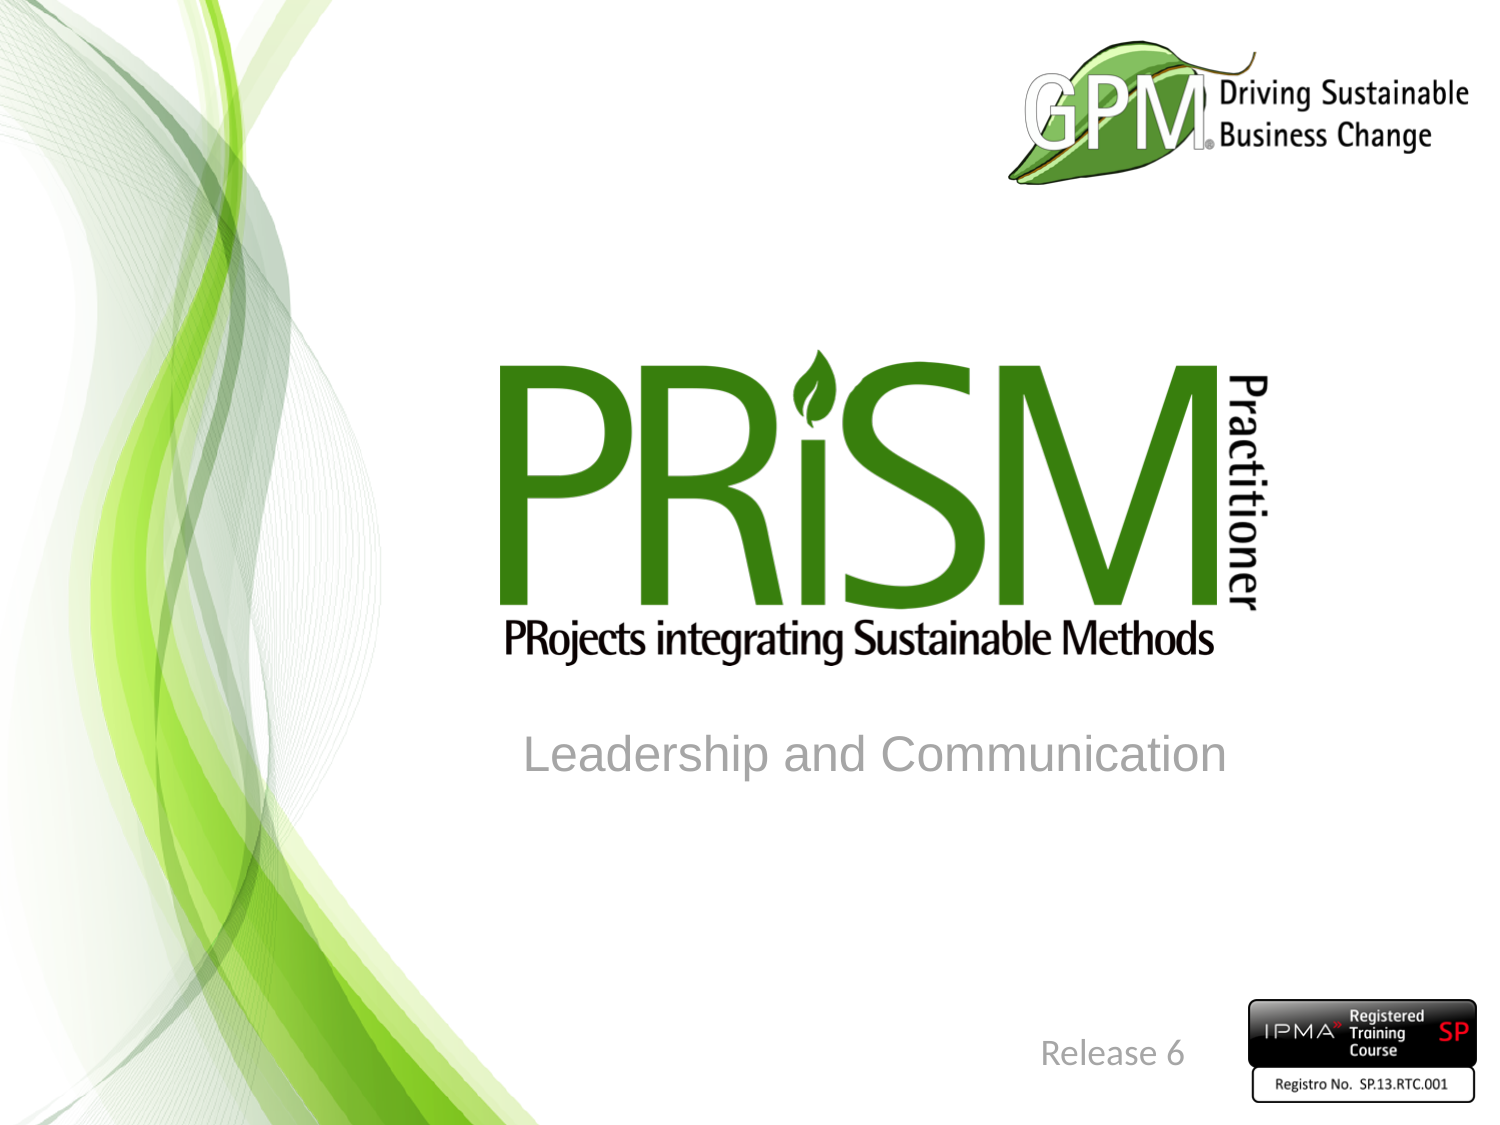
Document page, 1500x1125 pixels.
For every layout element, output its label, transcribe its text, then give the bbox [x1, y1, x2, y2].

picture [0, 0, 1383, 1125]
subtitle Leadership and Communication [854, 720, 1400, 816]
text_box Release 6 [1025, 1020, 1201, 1081]
picture [1008, 40, 1477, 187]
picture [1248, 999, 1477, 1103]
